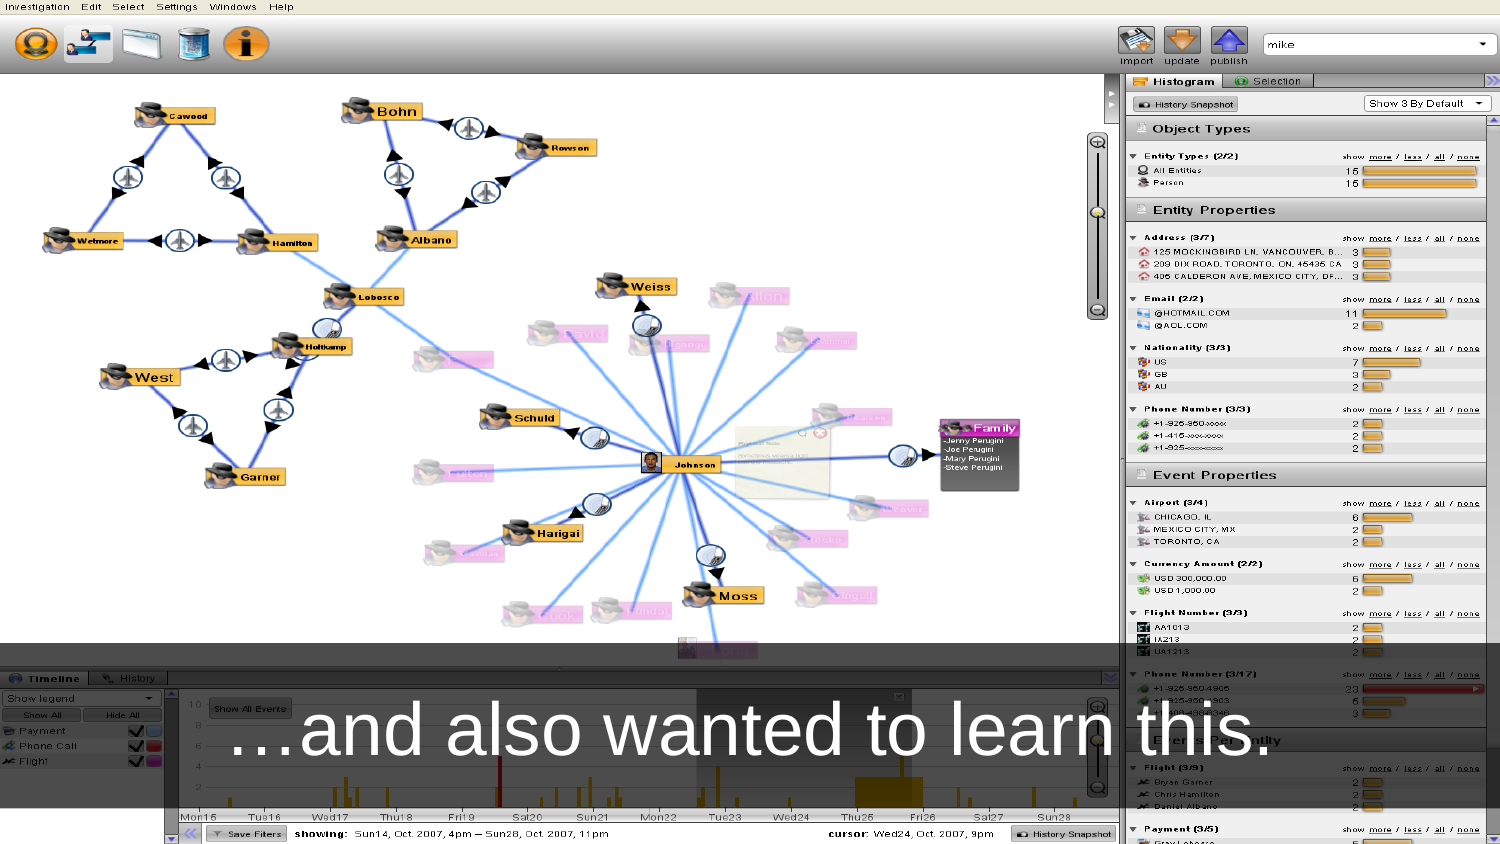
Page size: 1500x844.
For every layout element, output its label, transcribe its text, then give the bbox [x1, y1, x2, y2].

picture [0, 809, 1500, 844]
picture [0, 0, 1500, 643]
text_box …and also wanted to learn this. [0, 643, 1500, 809]
